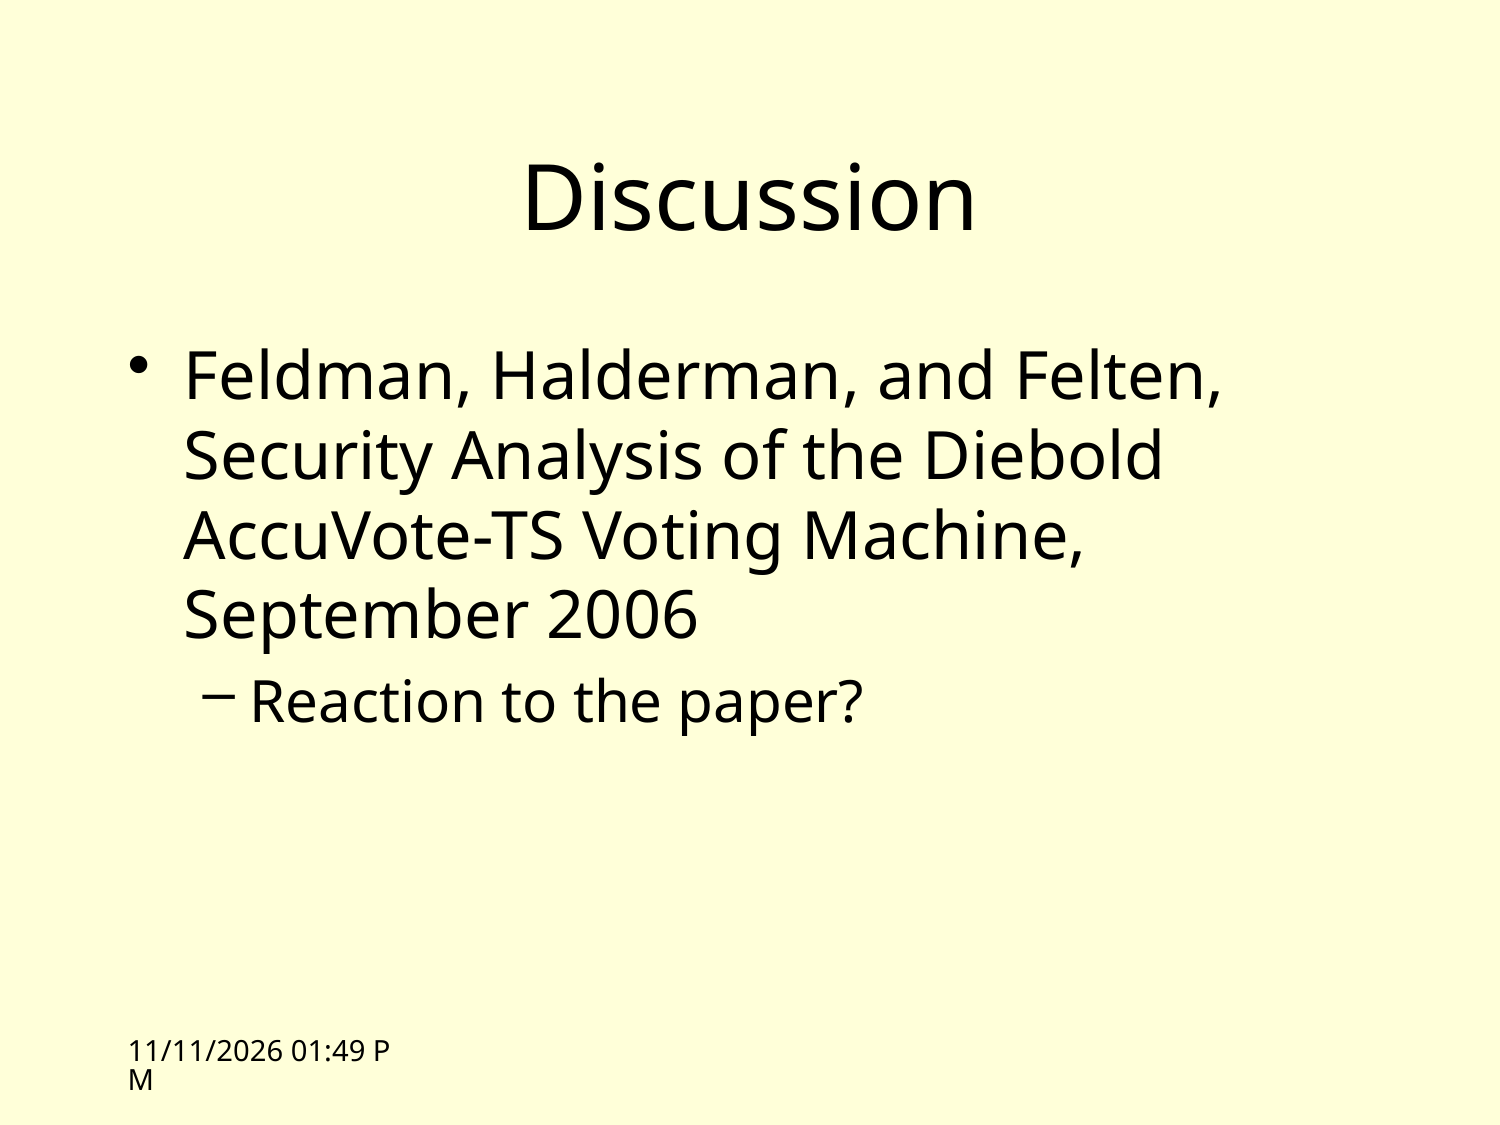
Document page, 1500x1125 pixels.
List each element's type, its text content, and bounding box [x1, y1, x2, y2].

list Feldman, Halderman, and Felten, Security Analysis of the Diebold AccuVote-TS Voting Machine, September 2006 Reaction to the paper? [112, 324, 1388, 1001]
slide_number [112, 1024, 426, 1101]
title Discussion [112, 99, 1388, 288]
